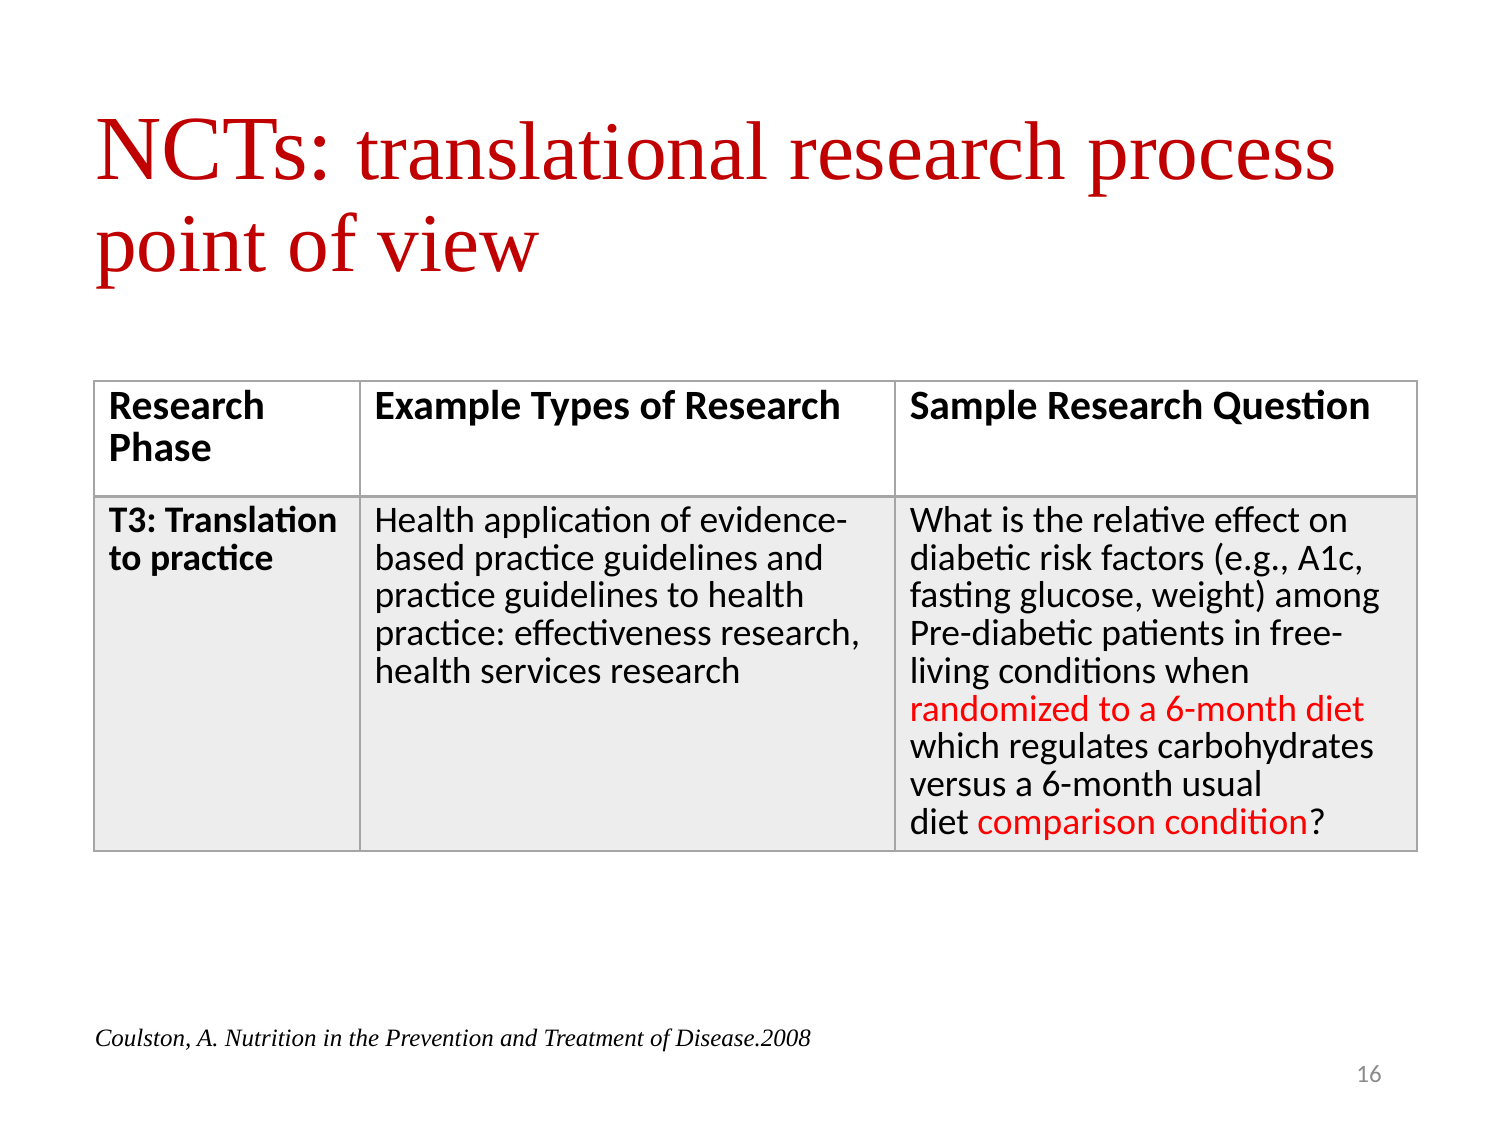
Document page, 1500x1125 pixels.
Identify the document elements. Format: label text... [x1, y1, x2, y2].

slide_number 16 [1059, 1042, 1397, 1103]
title NCTs: translational research process point of view [80, 109, 1397, 282]
table_cell T3: Translation to practice [95, 498, 359, 850]
text_box Coulston, A. Nutrition in the Prevention and Treatment of Disease.2008 [80, 1014, 1404, 1059]
table_header Sample Research Question [896, 382, 1416, 495]
table_cell Health application of evidence-based practice guidelines and practice guidelines to health practice: effectiveness research, health services research [361, 498, 894, 850]
table_header Example Types of Research [361, 382, 894, 495]
table_header Research Phase [95, 382, 359, 495]
table_cell What is the relative effect on diabetic risk factors (e.g., A1c, fasting glucose, weight) among Pre-diabetic patients in free-living conditions when randomized to a 6-month diet which regulates carbohydrates versus a 6-month usual diet comparison condition? [896, 498, 1416, 850]
